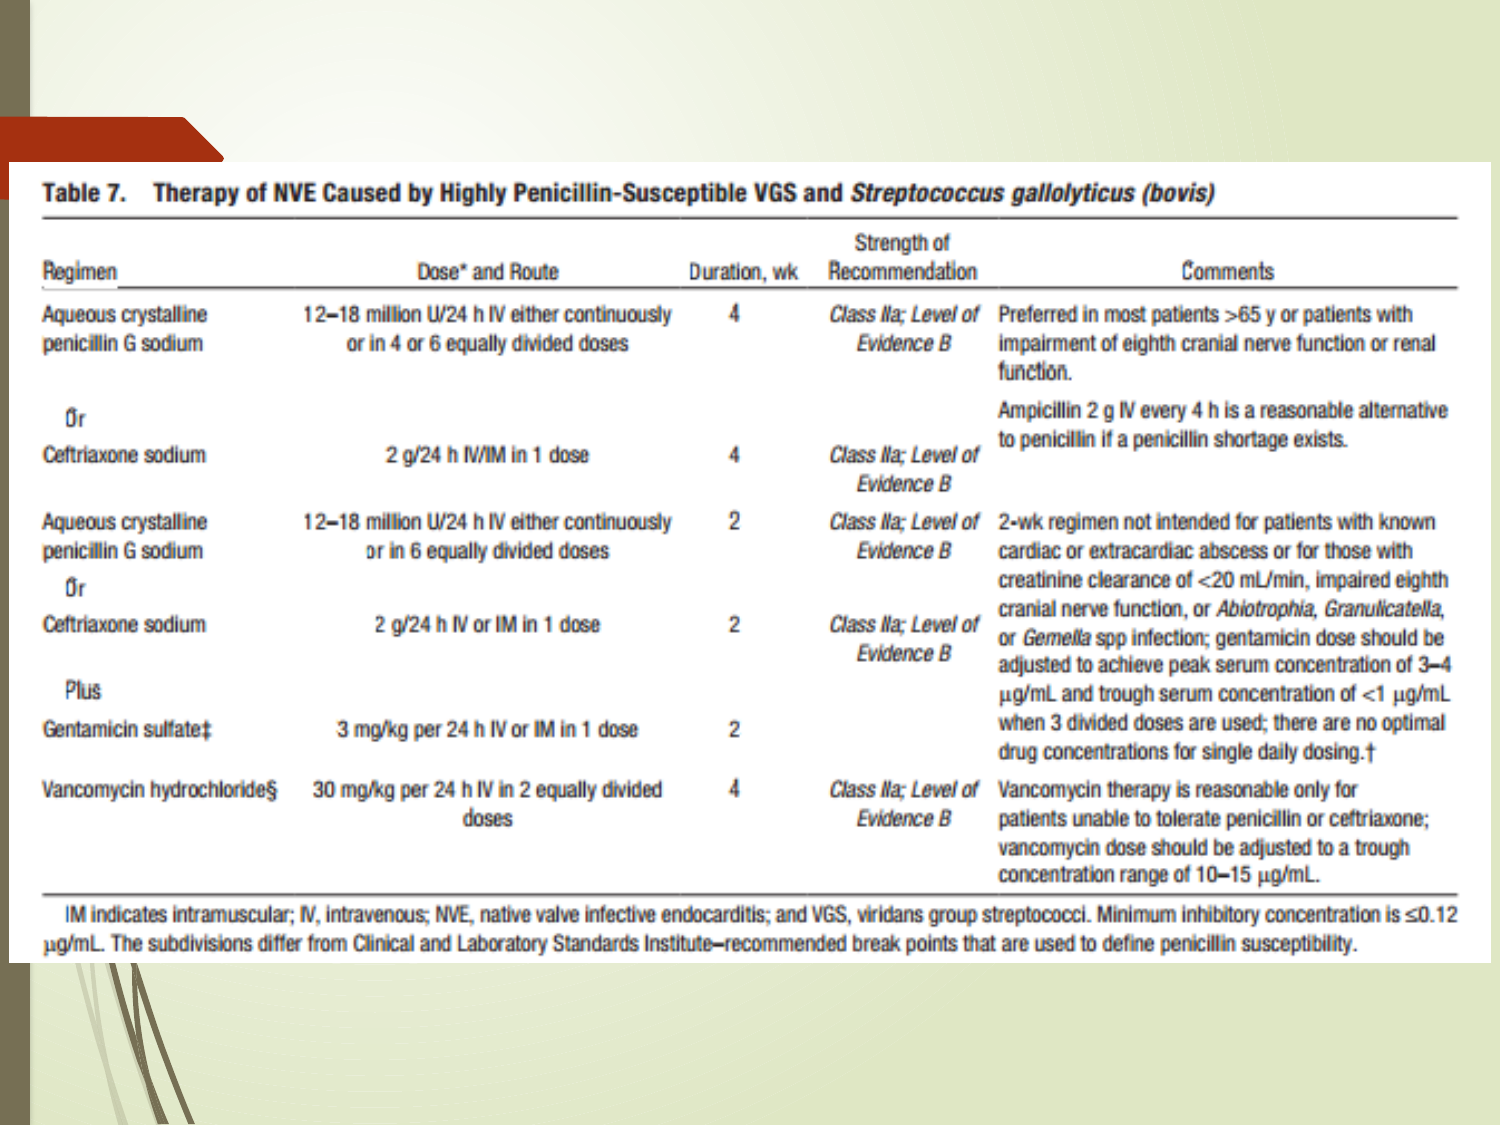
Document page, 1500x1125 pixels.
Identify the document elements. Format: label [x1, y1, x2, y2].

picture [8, 162, 1492, 963]
